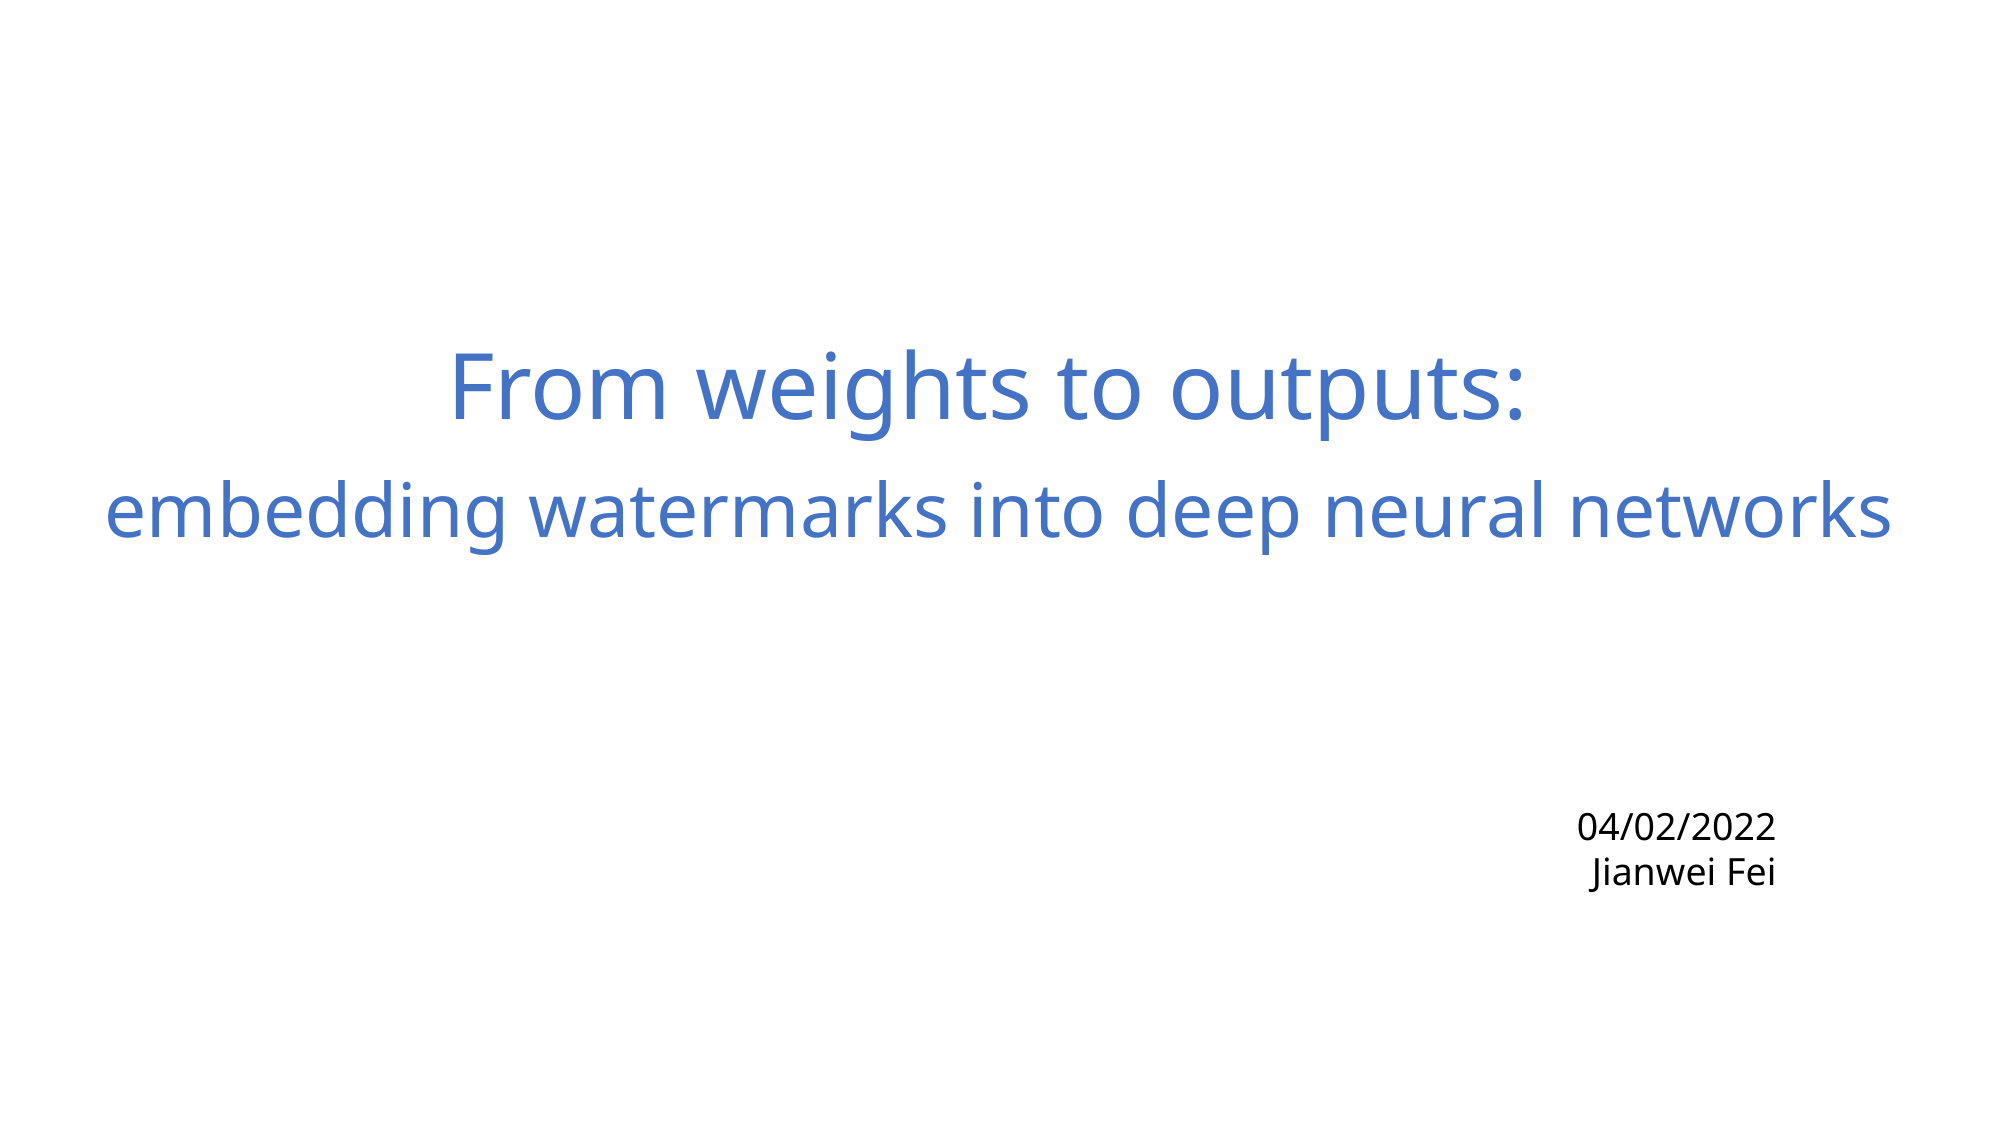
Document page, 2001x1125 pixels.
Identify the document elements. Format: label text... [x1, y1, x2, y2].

text_box 04/02/2022 Jianwei Fei [1214, 795, 1792, 901]
text_box From weights to outputs: embedding watermarks into deep neural networks [0, 320, 2000, 560]
